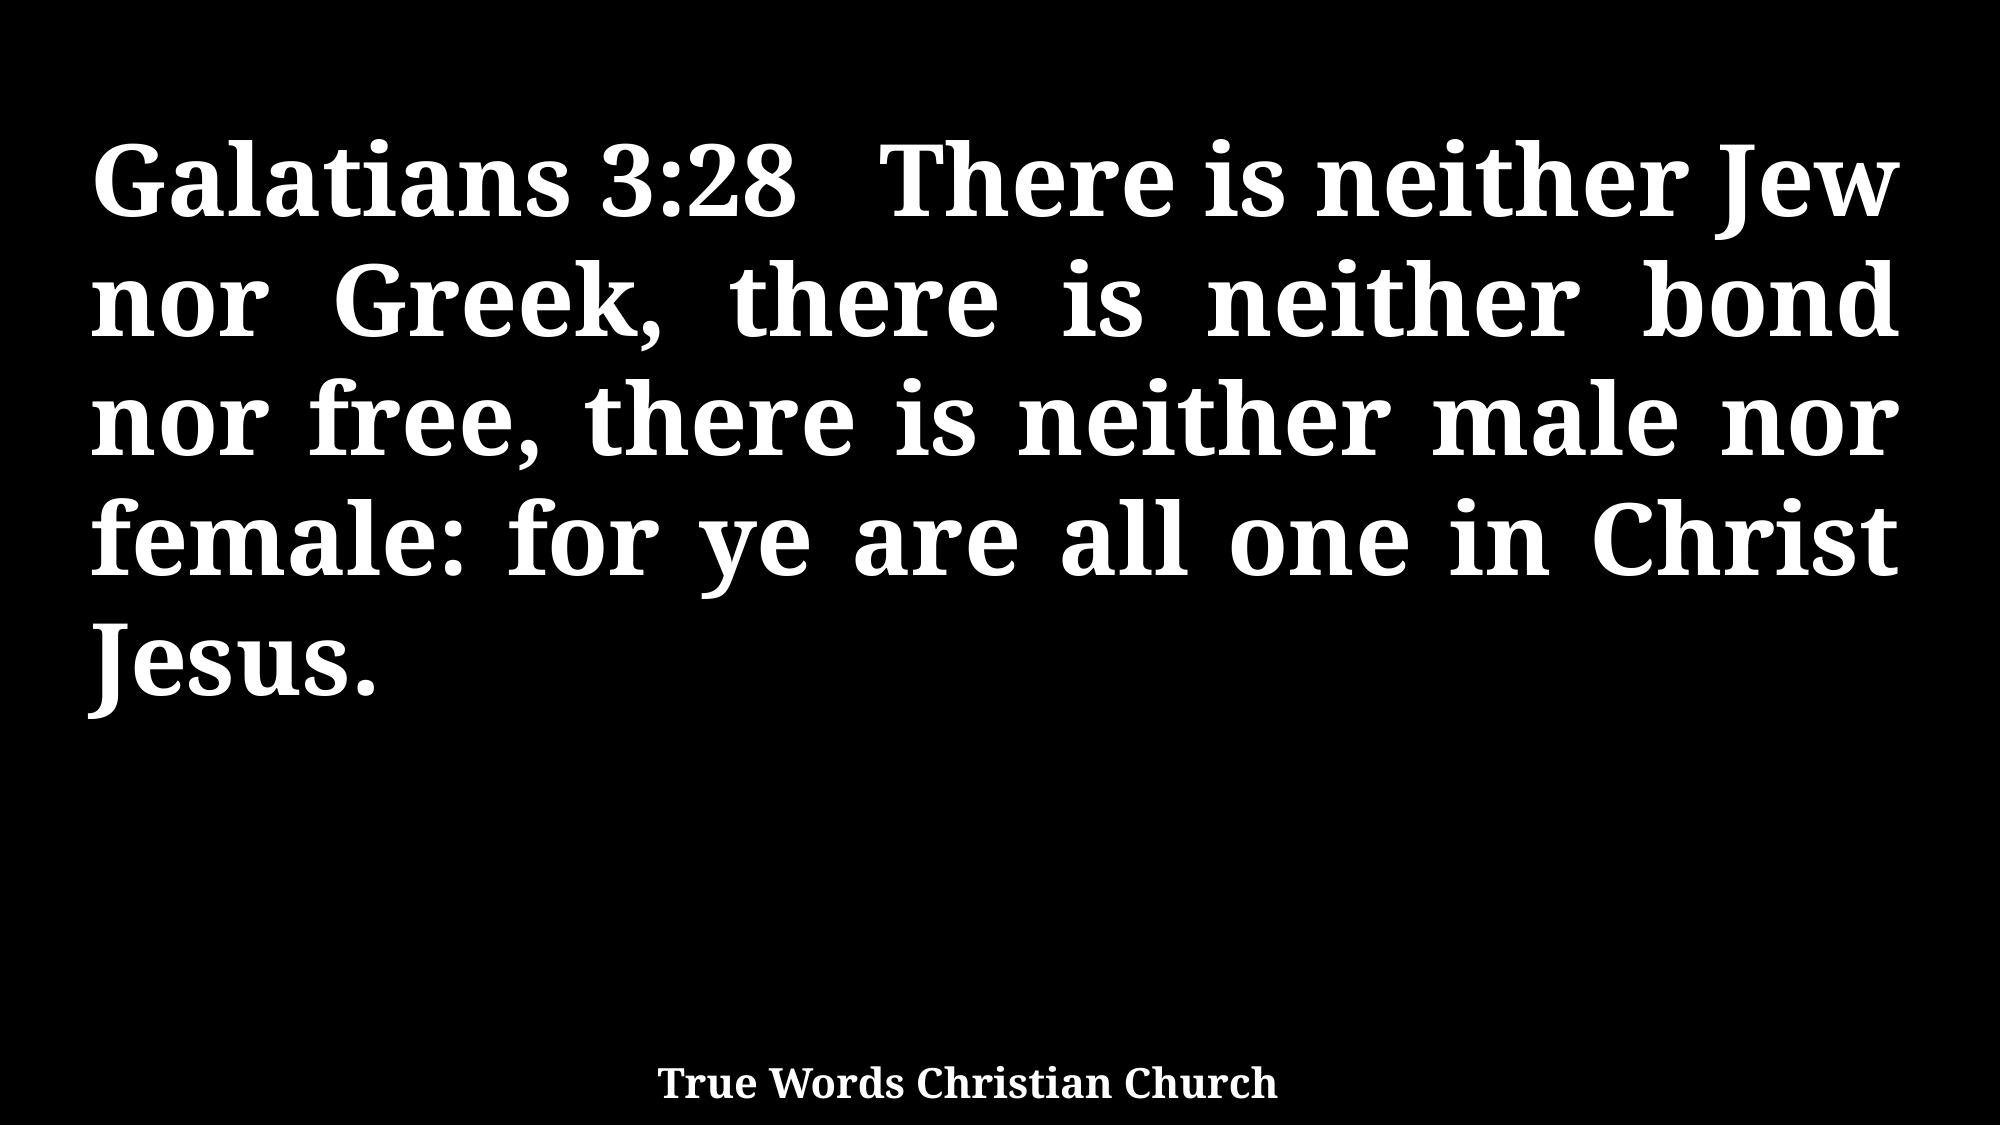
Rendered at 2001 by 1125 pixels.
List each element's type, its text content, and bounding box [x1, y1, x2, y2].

text_box True Words Christian Church [642, 1049, 1294, 1114]
text_box Galatians 3:28 There is neither Jew nor Greek, there is neither bond nor free, there is neither male nor female: for ye are all one in Christ Jesus. [75, 108, 1917, 724]
